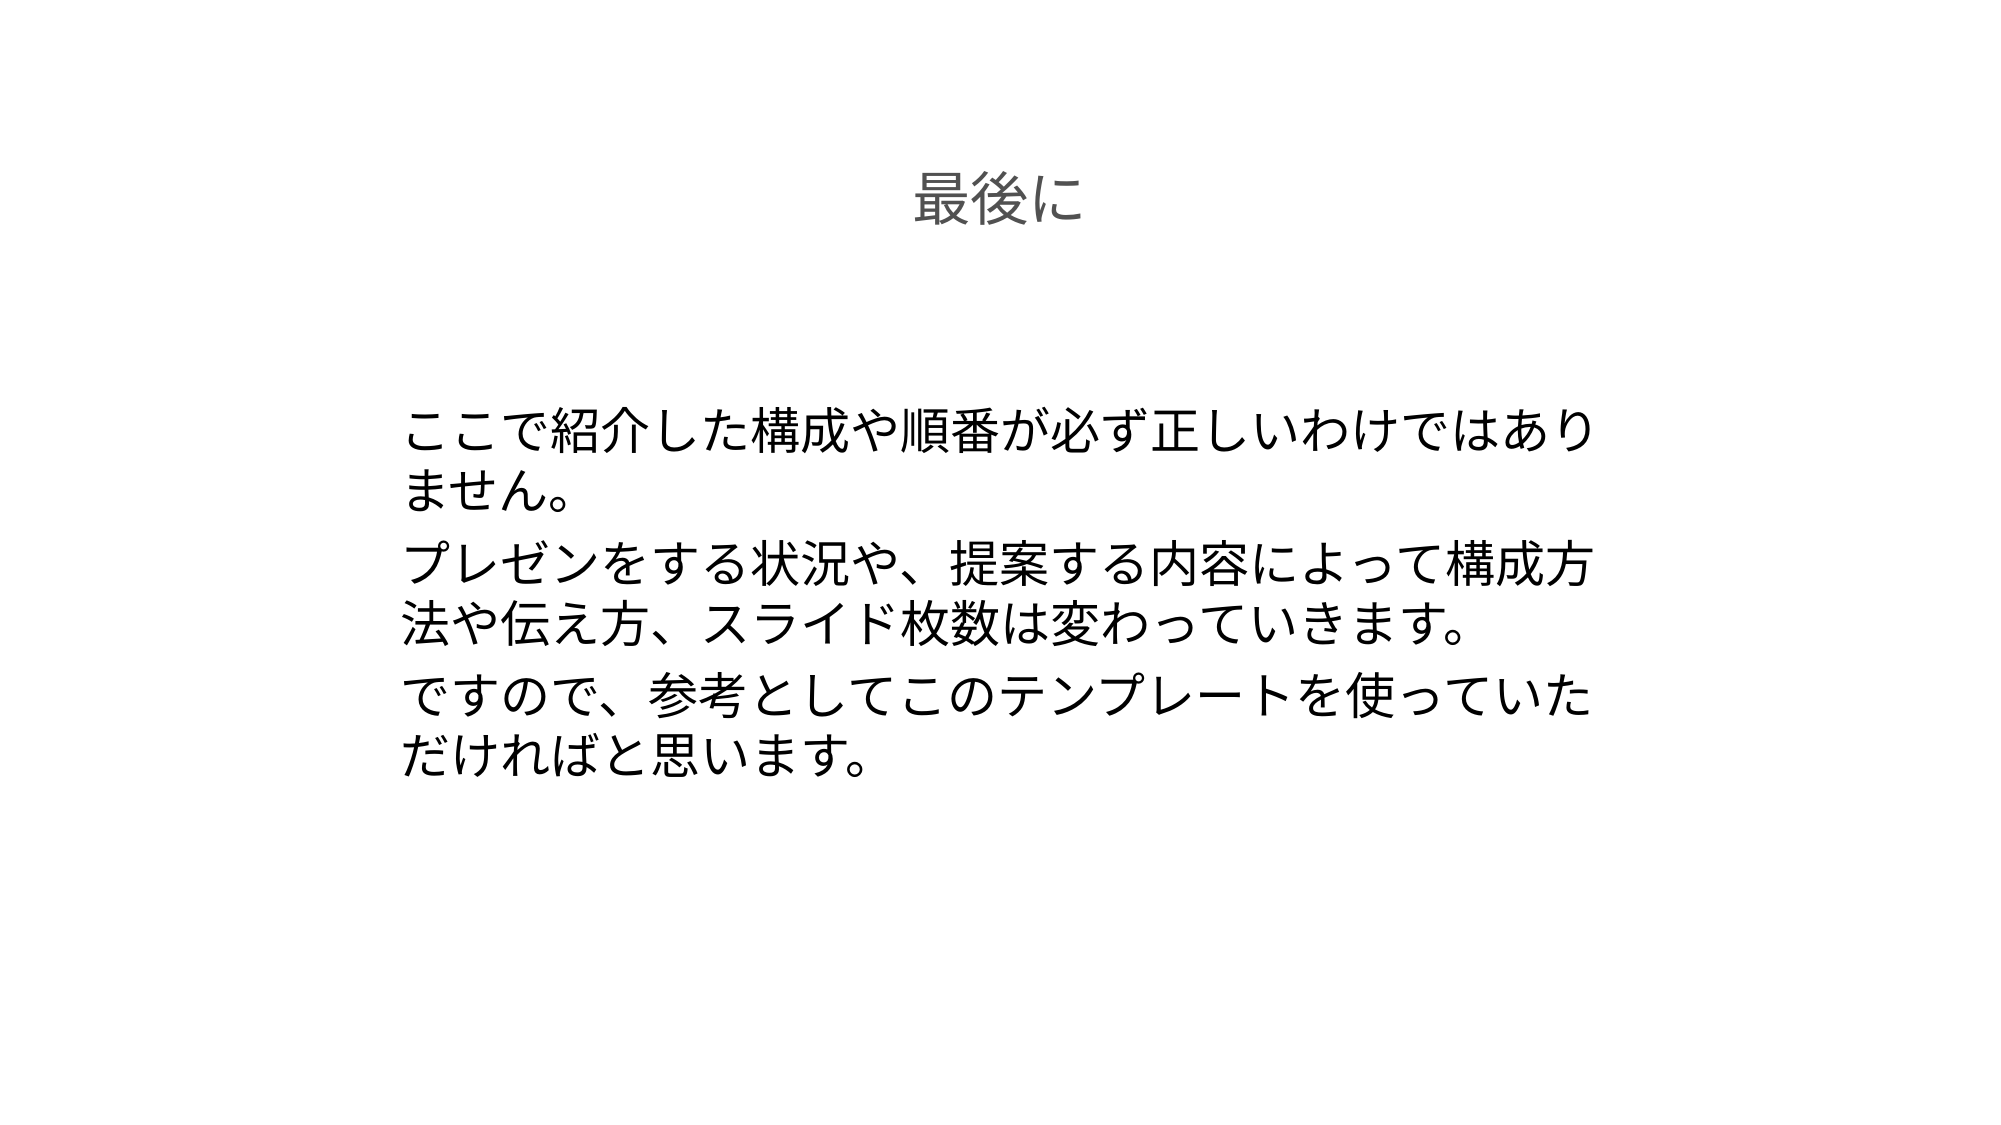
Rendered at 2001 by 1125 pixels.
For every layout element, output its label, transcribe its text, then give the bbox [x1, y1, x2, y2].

title 最後に [249, 135, 1750, 259]
text_box ここで紹介した構成や順番が必ず正しいわけではありません。 プレゼンをする状況や、提案する内容によって構成方法や伝え方、スライド枚数は変わっていきます。 ですので、参考としてこのテンプレートを使っていただければと思います。 [385, 387, 1650, 990]
